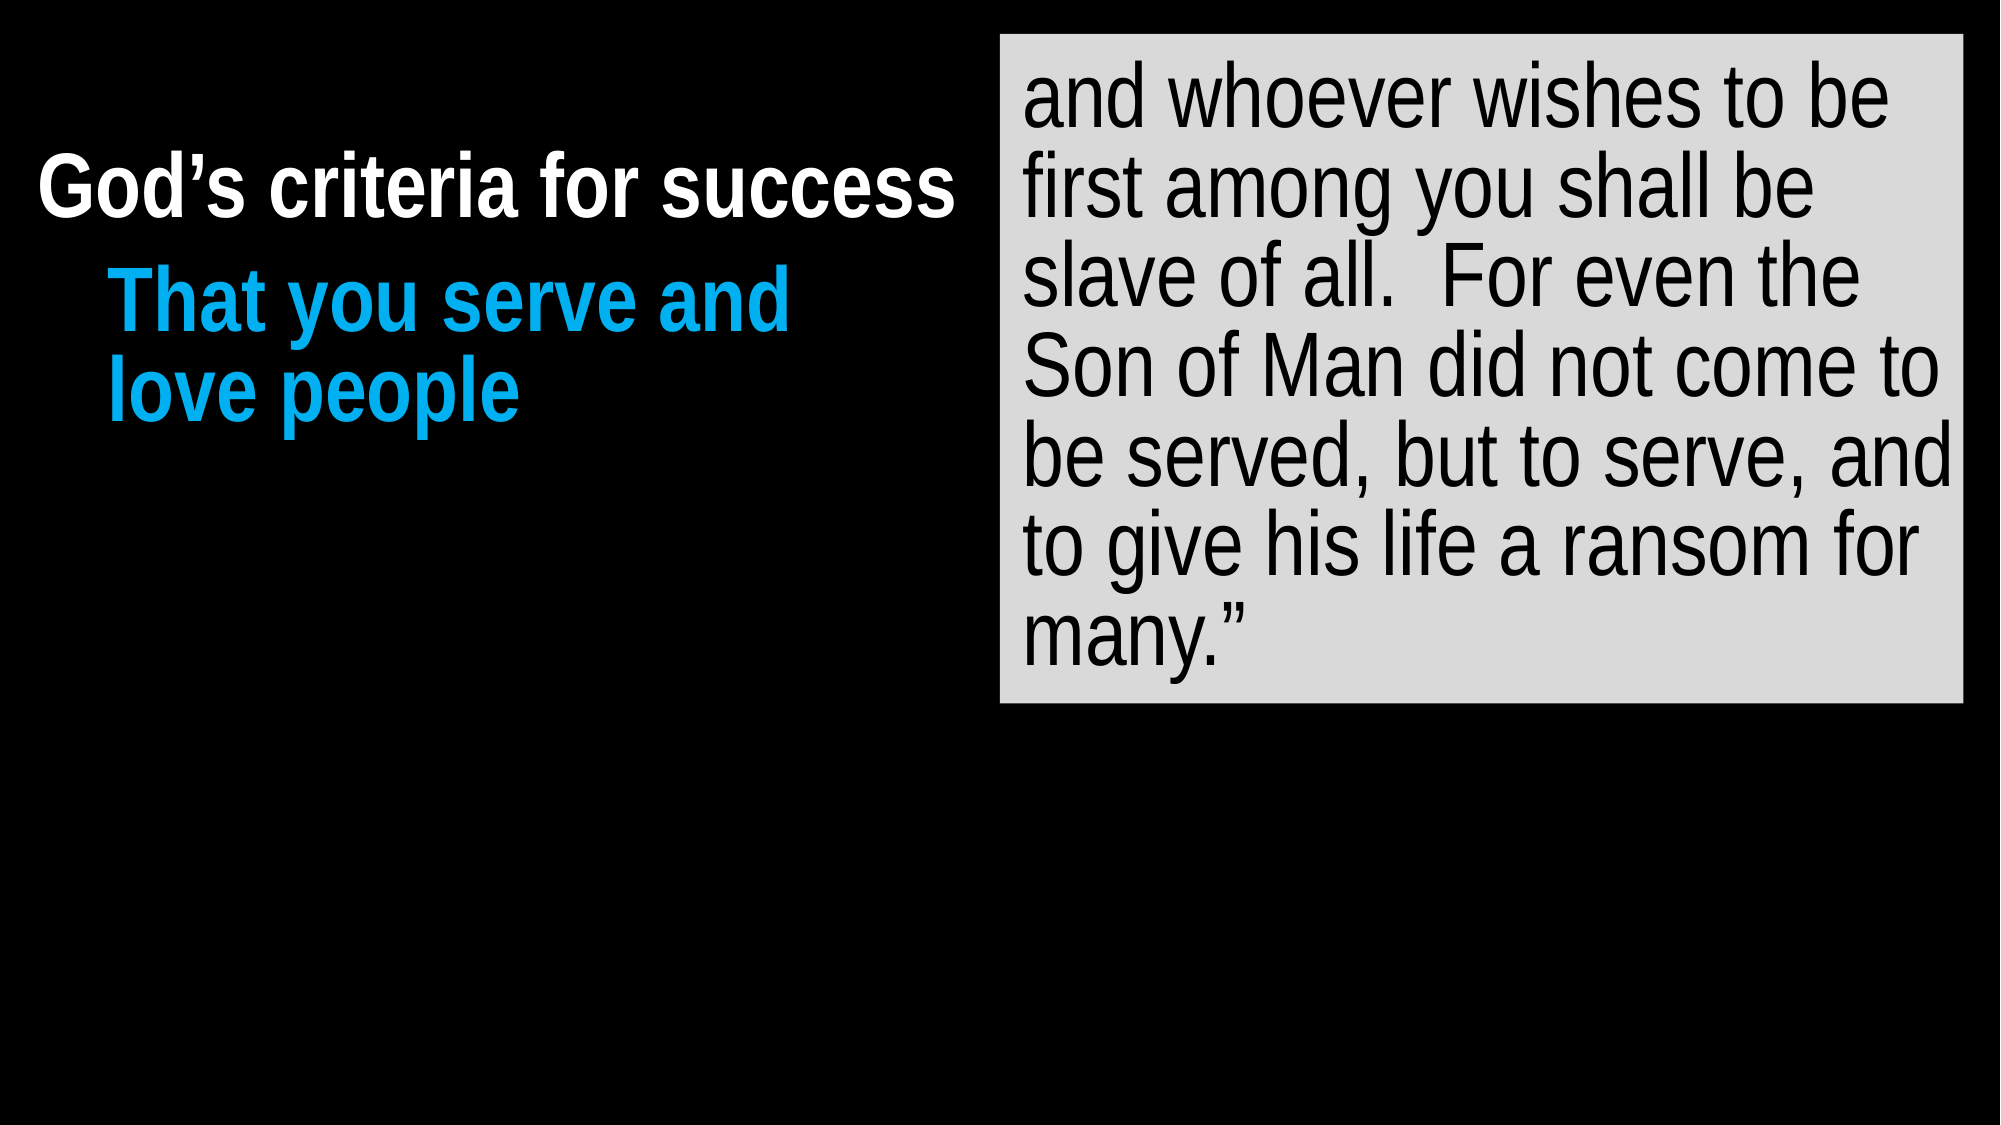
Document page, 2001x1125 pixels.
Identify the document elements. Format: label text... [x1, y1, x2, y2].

text_box and whoever wishes to be first among you shall be slave of all. For even the Son of Man did not come to be served, but to serve, and to give his life a ransom for many.” [998, 32, 1965, 705]
text_box God’s criteria for success That you serve and love people [16, 23, 1961, 1125]
